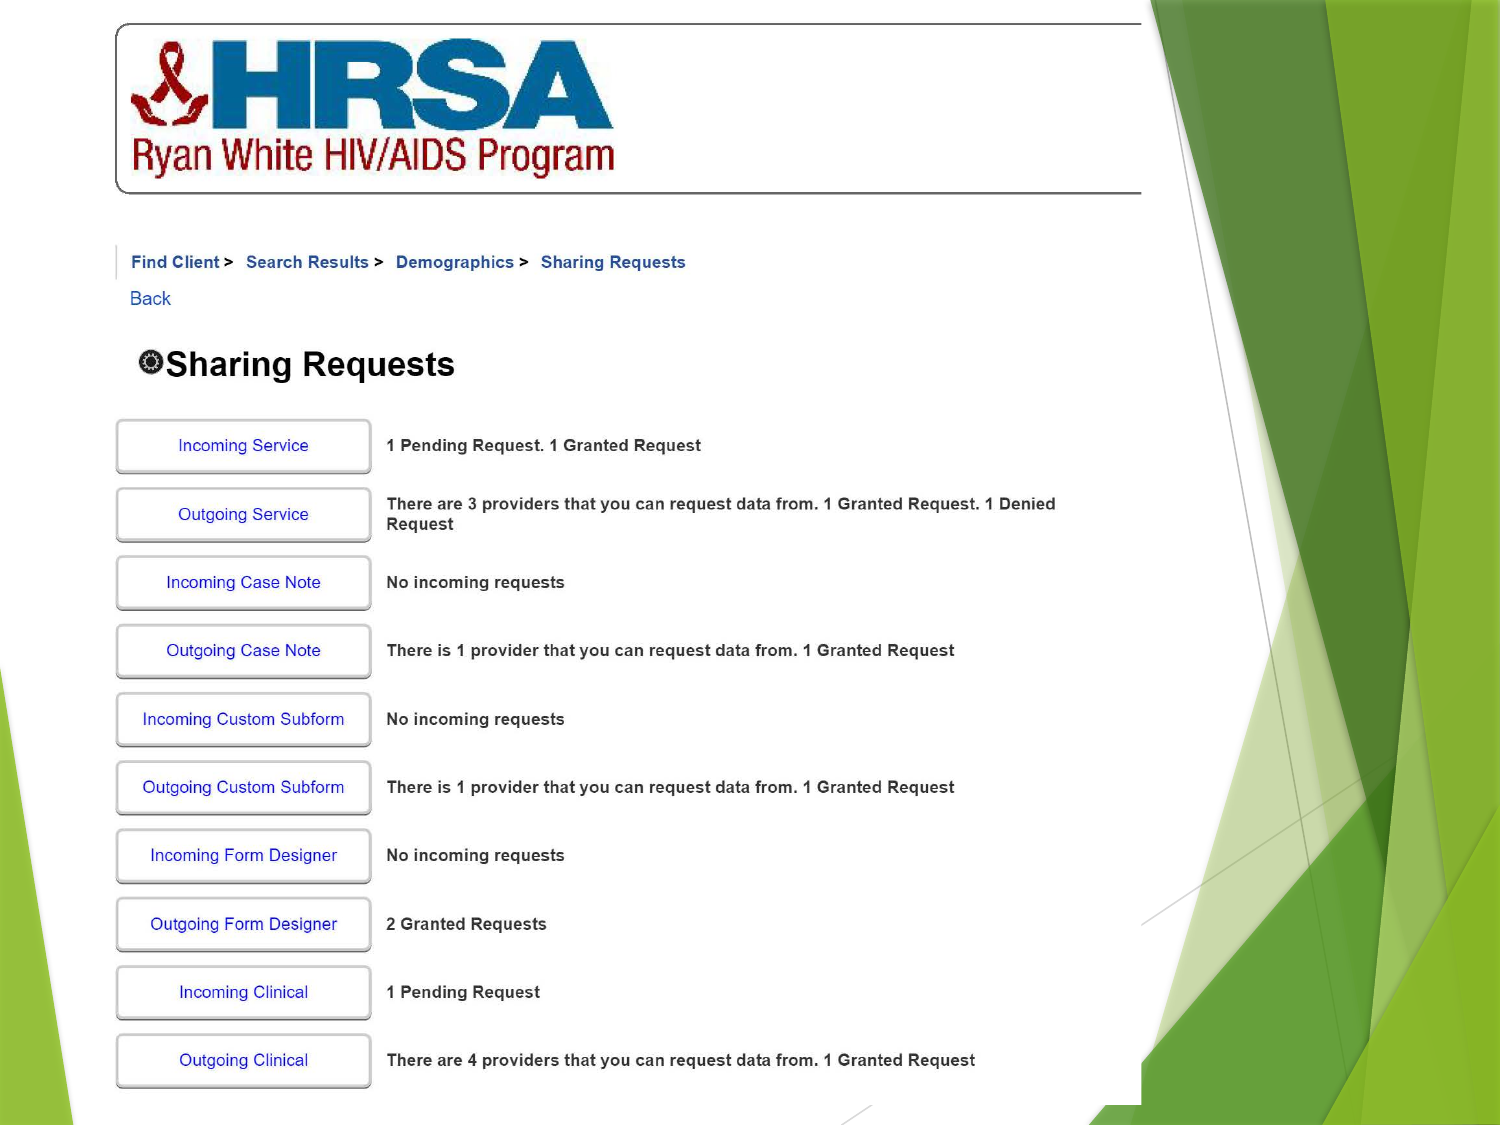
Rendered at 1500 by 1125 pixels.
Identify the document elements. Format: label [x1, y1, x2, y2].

picture [97, 19, 1142, 1105]
